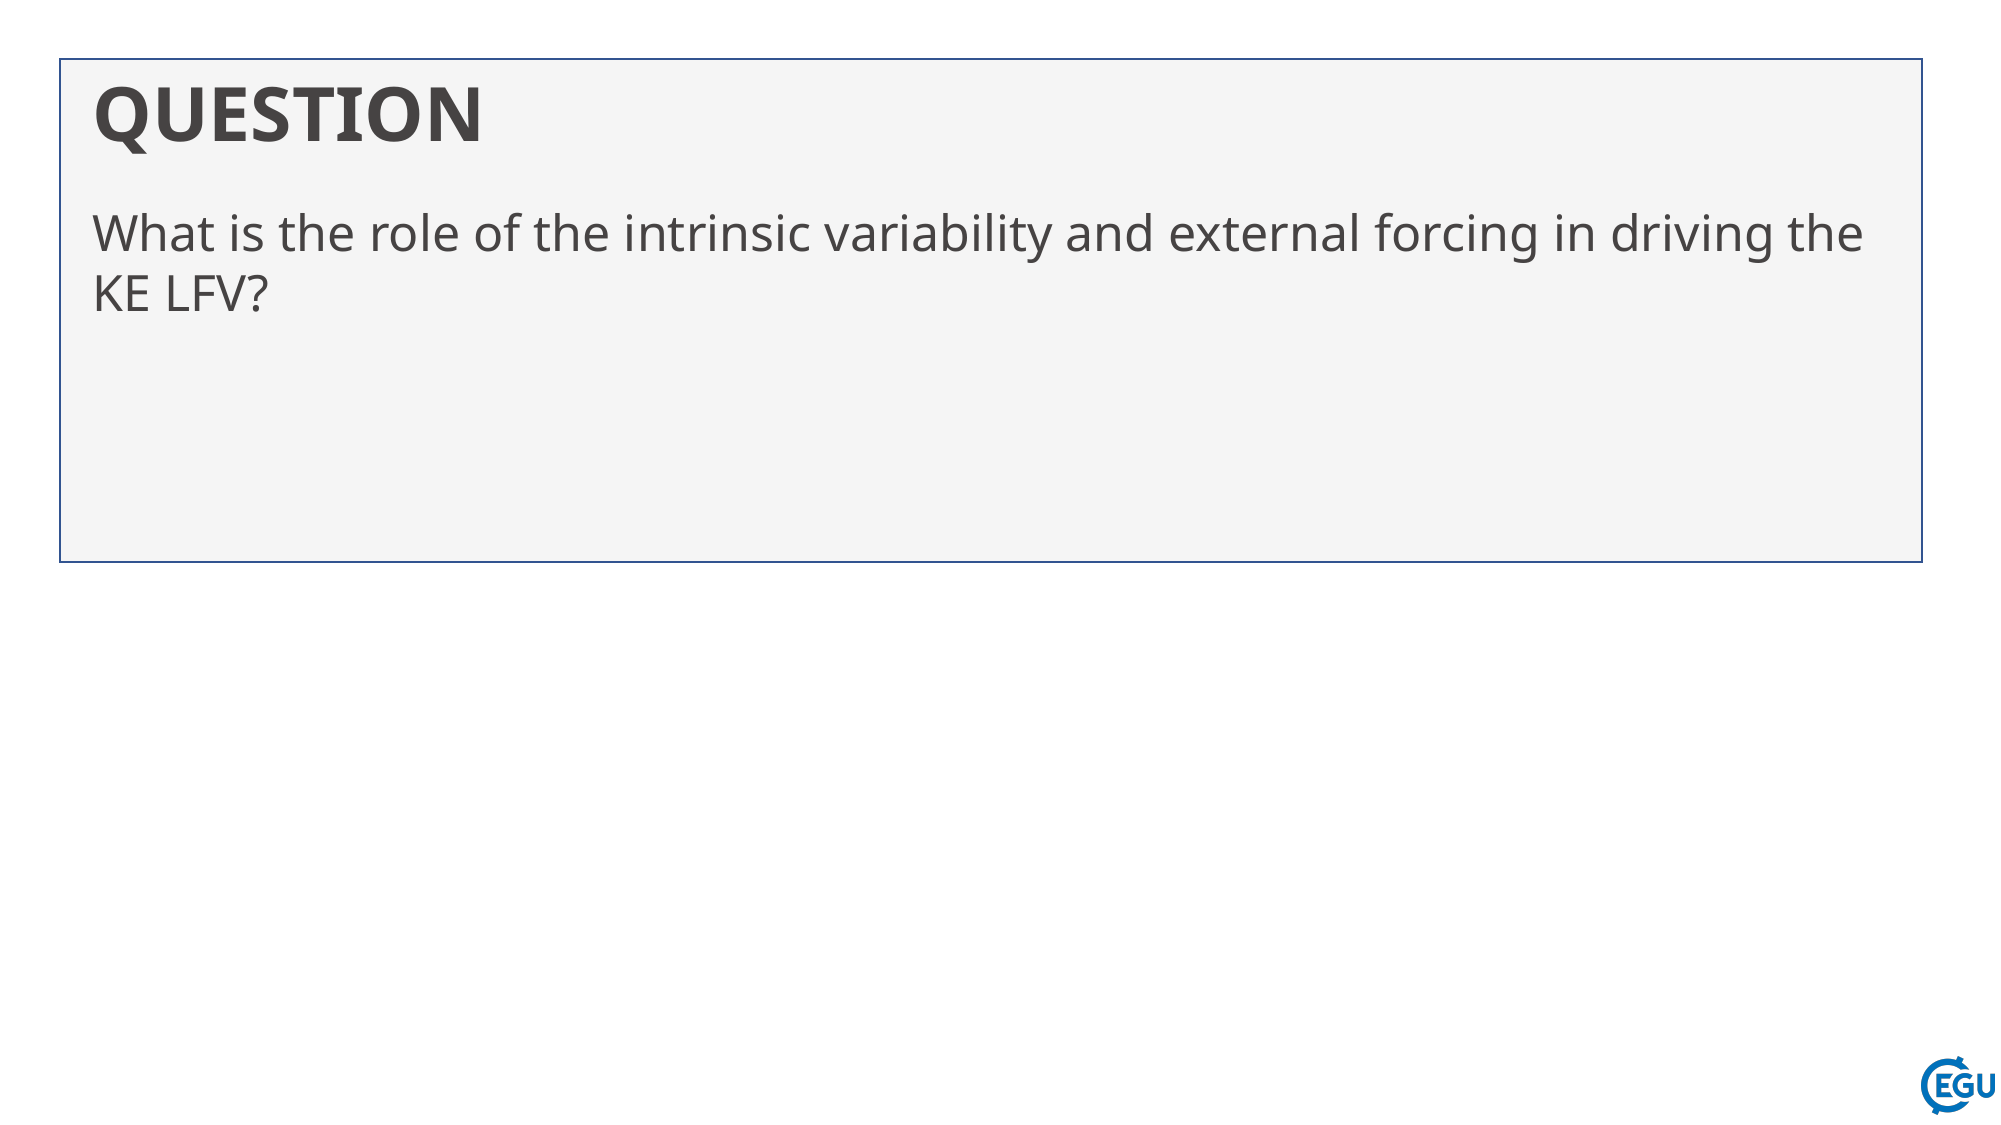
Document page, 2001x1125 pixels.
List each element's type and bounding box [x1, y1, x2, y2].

text_box [59, 58, 1923, 563]
picture [1921, 1056, 1995, 1115]
